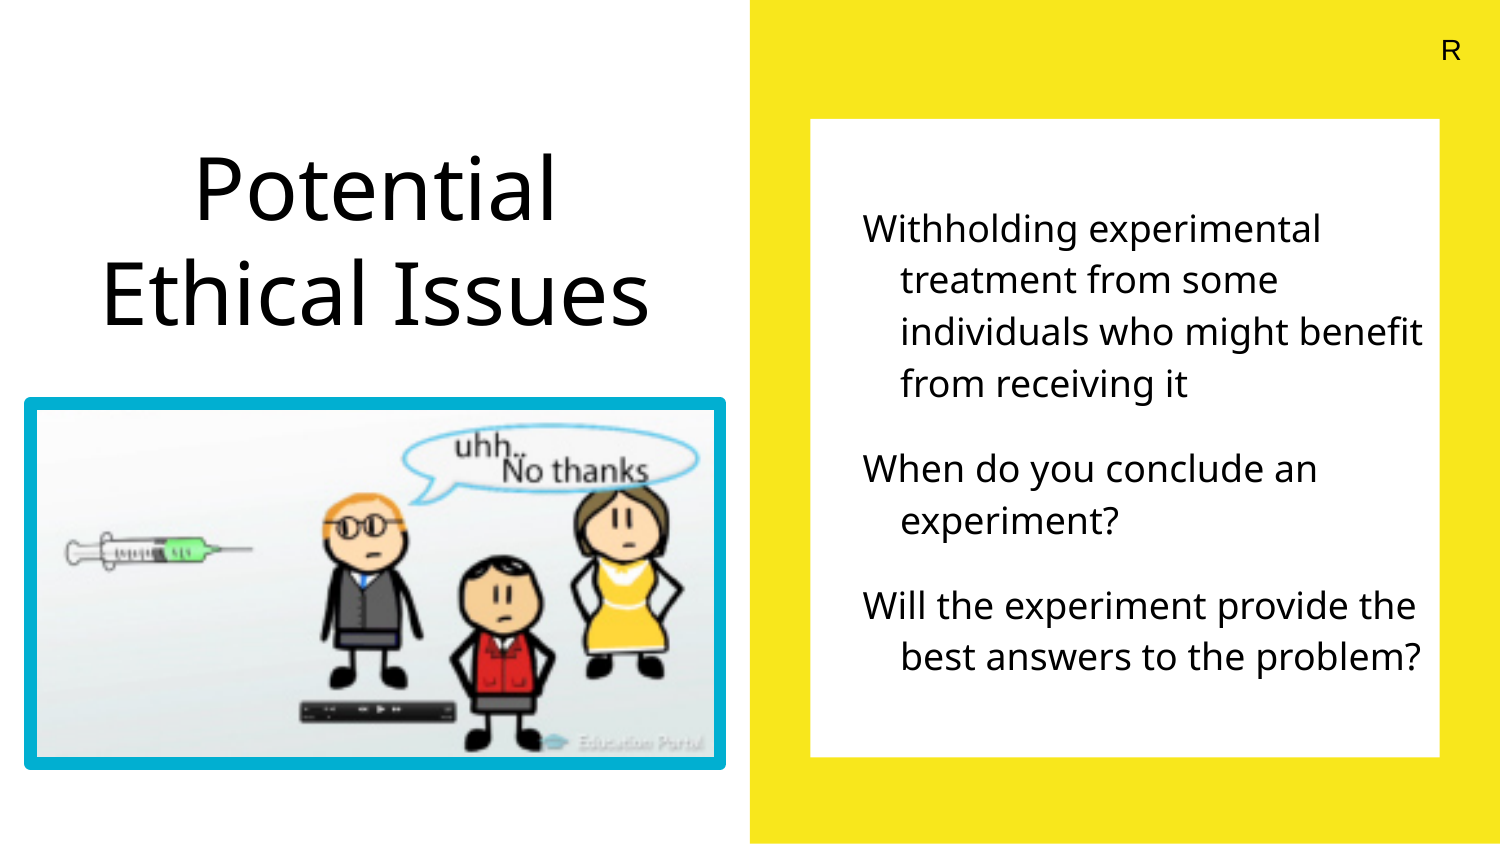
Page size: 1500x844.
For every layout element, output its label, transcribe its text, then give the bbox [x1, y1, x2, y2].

list Withholding experimental treatment from some individuals who might benefit from receiving it When do you conclude an experiment? Will the experiment provide the best answers to the problem? [810, 118, 1440, 758]
text_box R [1425, 16, 1482, 89]
title Potential Ethical Issues [43, 65, 708, 359]
picture [36, 409, 715, 758]
